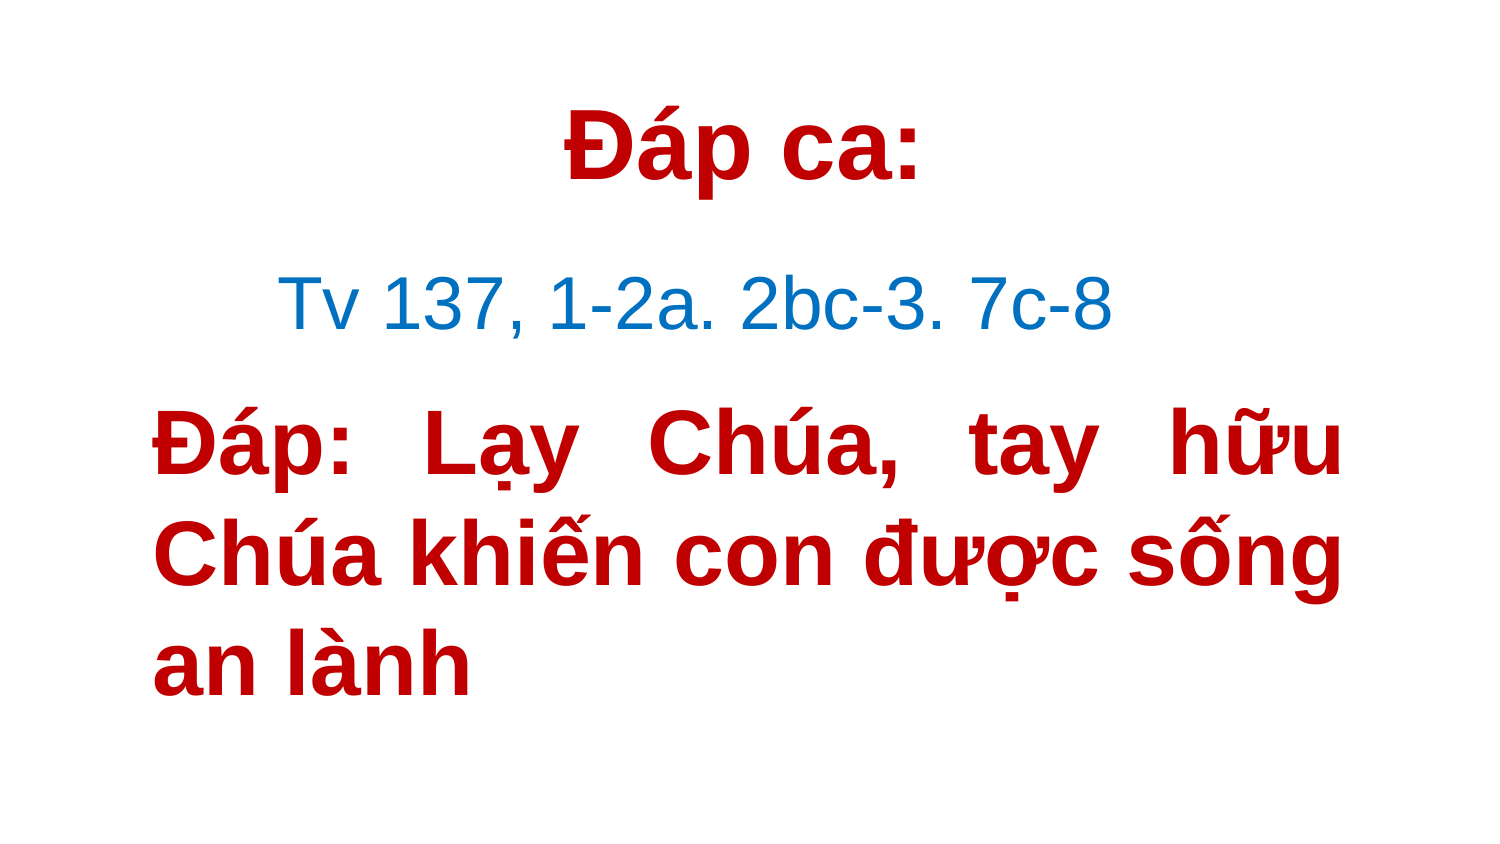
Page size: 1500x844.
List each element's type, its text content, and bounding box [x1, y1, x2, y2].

text_box Tv 137, 1-2a. 2bc-3. 7c-8 [262, 246, 1338, 352]
text_box Đáp ca: [549, 71, 988, 207]
title Ðáp: Lạy Chúa, tay hữu Chúa khiến con được sống an lành [137, 362, 1363, 735]
